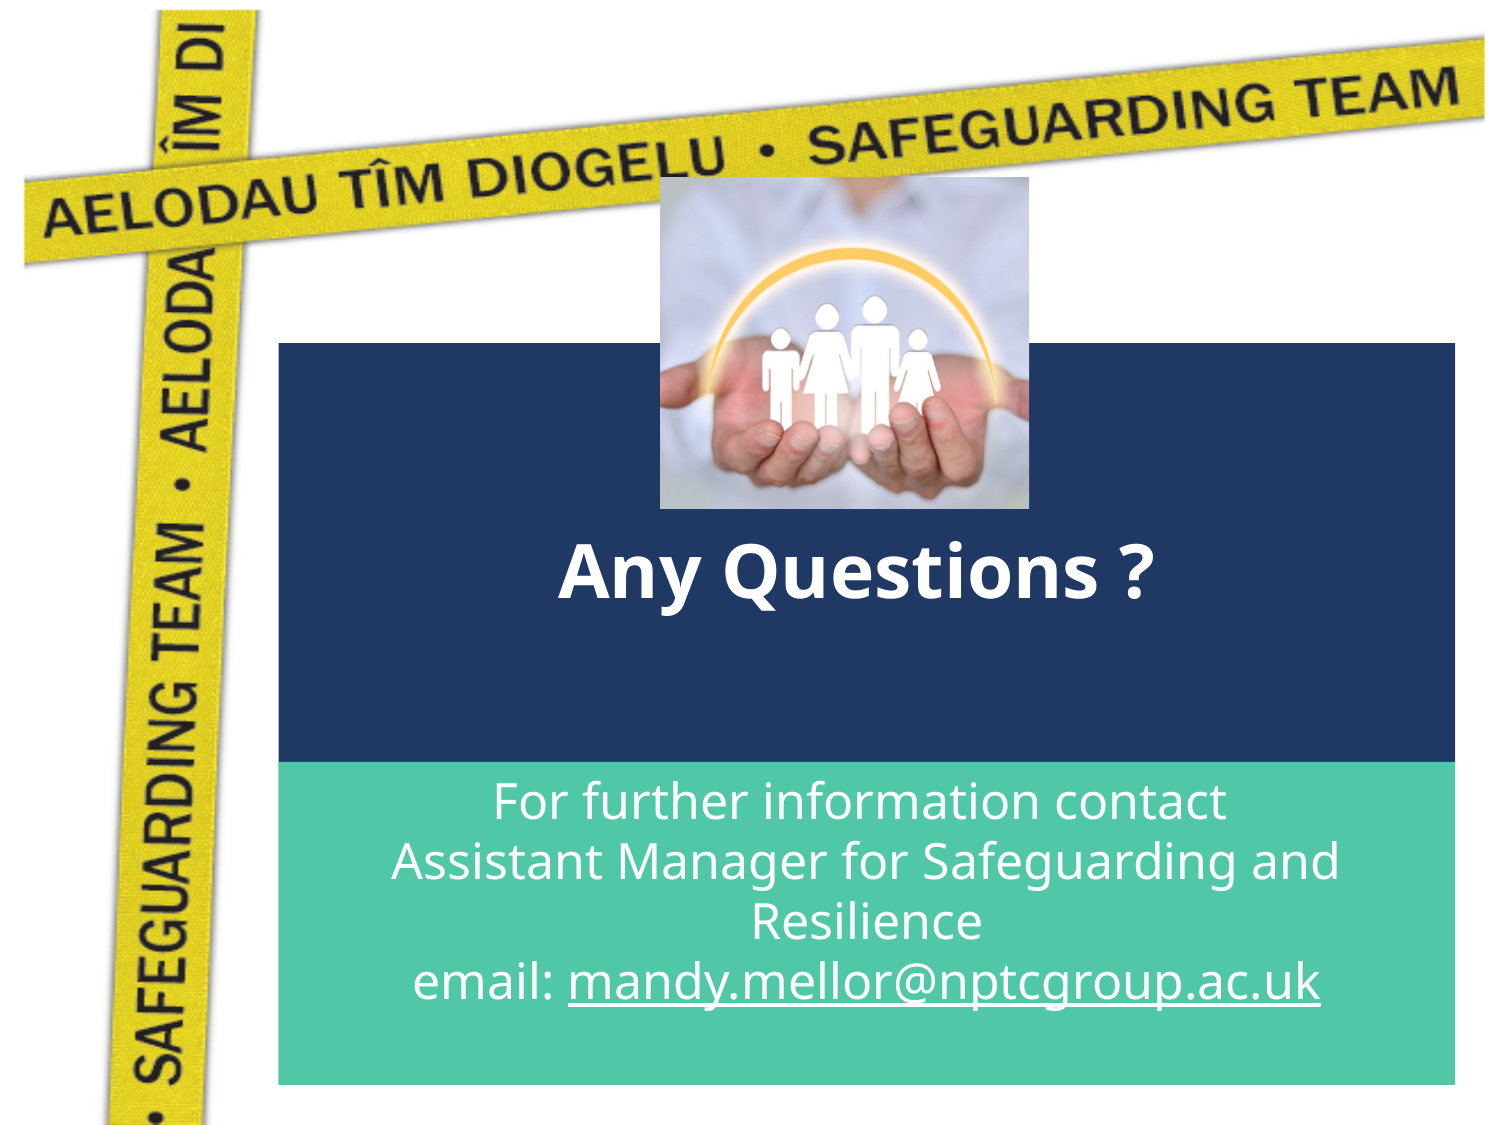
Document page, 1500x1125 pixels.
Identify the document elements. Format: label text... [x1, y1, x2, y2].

text_box For further information contact Assistant Manager for Safeguarding and Resilience email: mandy.mellor@nptcgroup.ac.uk [278, 761, 1456, 1085]
list Any Questions ? [278, 343, 1456, 761]
picture [0, 0, 1500, 1125]
